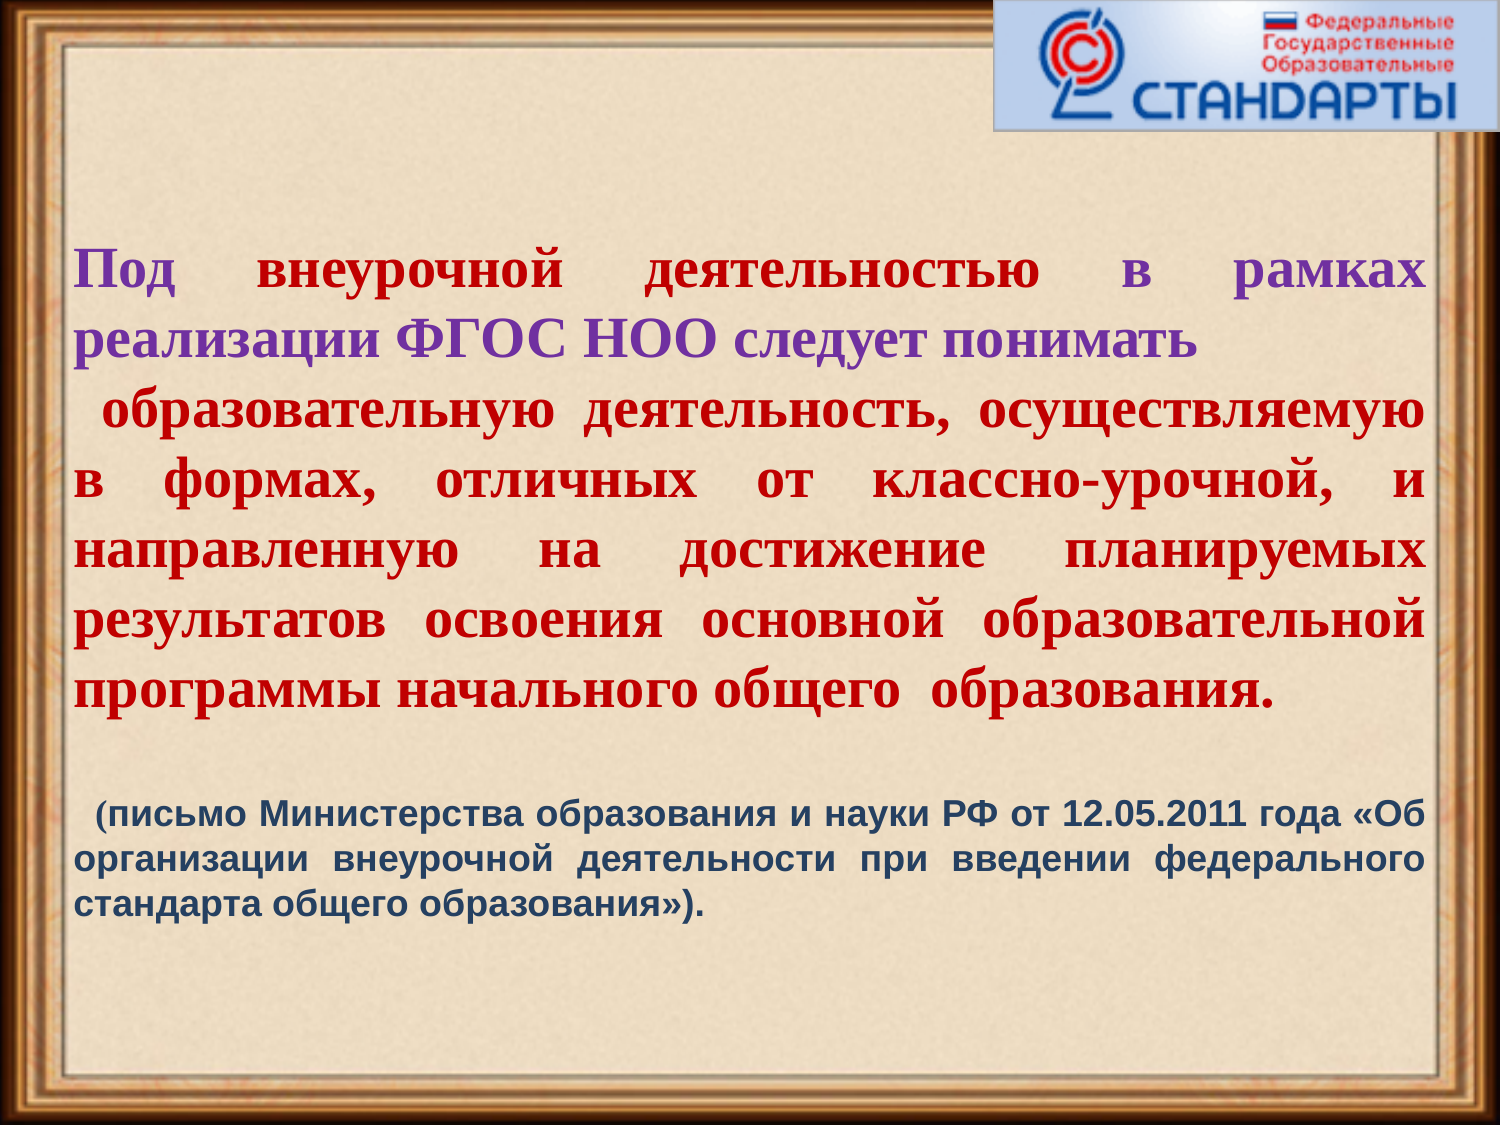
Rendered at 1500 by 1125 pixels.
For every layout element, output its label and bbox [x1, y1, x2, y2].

list [0, 0, 1500, 1125]
picture [993, 0, 1500, 133]
